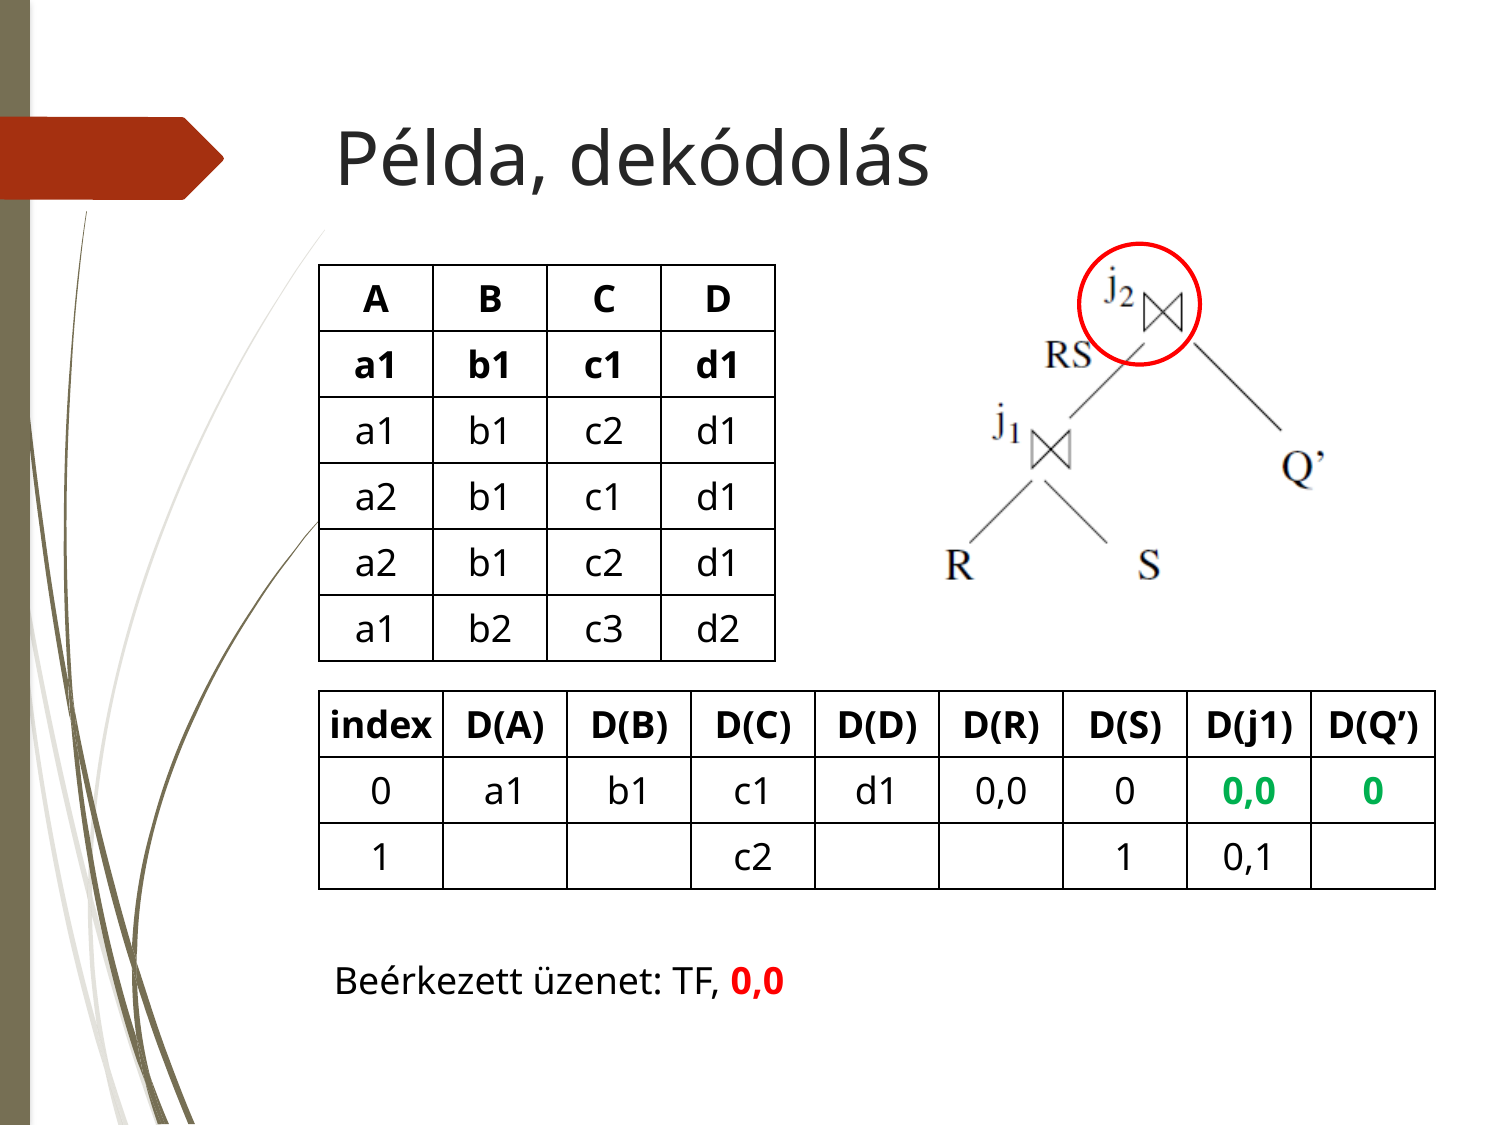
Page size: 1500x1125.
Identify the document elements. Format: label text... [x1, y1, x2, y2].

text_box Beérkezett üzenet: TF, 0,0 [319, 949, 1436, 1010]
table_cell [816, 824, 938, 888]
table_cell b1 [434, 464, 546, 528]
table_cell d1 [816, 758, 938, 822]
table_cell 0,1 [1188, 824, 1310, 888]
table_cell a2 [320, 464, 432, 528]
table_cell a2 [320, 530, 432, 594]
table_cell [1312, 824, 1434, 888]
table_cell b1 [568, 758, 690, 822]
table_header C [548, 266, 660, 330]
title Példa, dekódolás [319, 102, 1400, 256]
table_header D(D) [816, 692, 938, 756]
table_header D [662, 266, 774, 330]
table_cell 0 [320, 758, 442, 822]
table_header D(S) [1064, 692, 1186, 756]
table_cell a1 [320, 398, 432, 462]
table_cell b1 [434, 530, 546, 594]
table_cell c1 [548, 332, 660, 396]
table_cell b2 [434, 596, 546, 660]
text_box [1103, 242, 1176, 254]
table_cell c2 [548, 398, 660, 462]
table_cell 1 [1064, 824, 1186, 888]
table_cell d2 [662, 596, 774, 660]
table_cell c3 [548, 596, 660, 660]
table_cell [940, 824, 1062, 888]
table_cell 0,0 [1188, 758, 1310, 822]
table_cell c2 [692, 824, 814, 888]
table_header D(R) [940, 692, 1062, 756]
table_header index [320, 692, 442, 756]
table_cell c1 [692, 758, 814, 822]
table_cell d1 [662, 332, 774, 396]
table_cell 0 [1064, 758, 1186, 822]
table_cell d1 [662, 530, 774, 594]
table_header D(j1) [1188, 692, 1310, 756]
table_cell b1 [434, 398, 546, 462]
table_cell 1 [320, 824, 442, 888]
table_cell c2 [548, 530, 660, 594]
table_cell c1 [548, 464, 660, 528]
table_cell [444, 824, 566, 888]
table_cell d1 [662, 398, 774, 462]
table_header D(C) [692, 692, 814, 756]
table_cell 0,0 [940, 758, 1062, 822]
table_cell d1 [662, 464, 774, 528]
table_header D(A) [444, 692, 566, 756]
table_cell 0 [1312, 758, 1434, 822]
table_cell b1 [434, 332, 546, 396]
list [932, 255, 1341, 594]
table_header D(Q’) [1312, 692, 1434, 756]
table_cell a1 [320, 332, 432, 396]
table_header B [434, 266, 546, 330]
table_cell a1 [320, 596, 432, 660]
table_cell [568, 824, 690, 888]
table_header A [320, 266, 432, 330]
table_header D(B) [568, 692, 690, 756]
table_cell a1 [444, 758, 566, 822]
